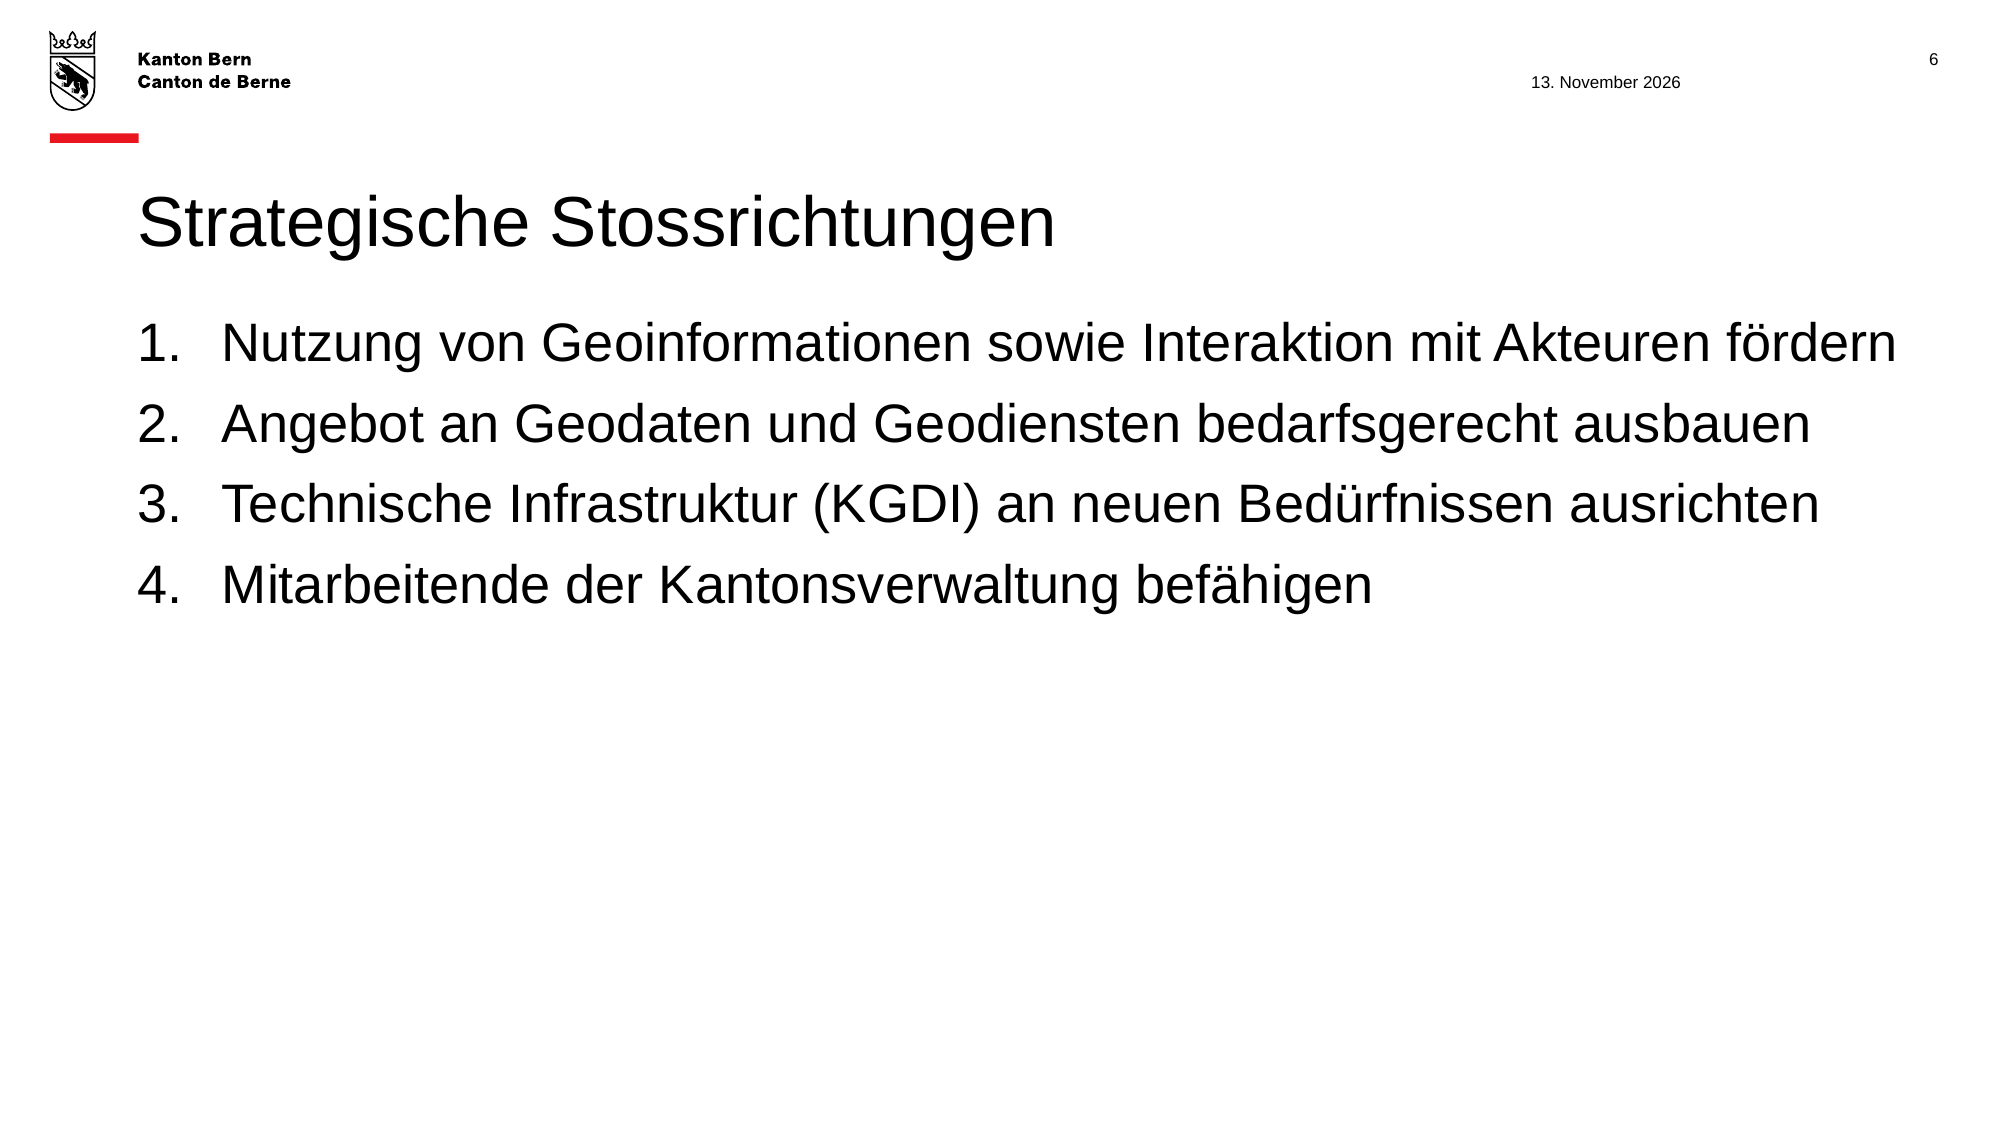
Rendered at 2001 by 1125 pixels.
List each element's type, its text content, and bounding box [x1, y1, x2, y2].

slide_number 29. Oktober 2020 [1531, 71, 1874, 89]
list Nutzung von Geoinformationen sowie Interaktion mit Akteuren fördern Angebot an Geodaten und Geodiensten bedarfsgerecht ausbauen Technische Infrastruktur (KGDI) an neuen Bedürfnissen ausrichten Mitarbeitende der Kantonsverwaltung befähigen [137, 303, 1940, 1071]
title Strategische Stossrichtungen [137, 175, 1940, 278]
slide_number 6 [1885, 48, 1939, 67]
